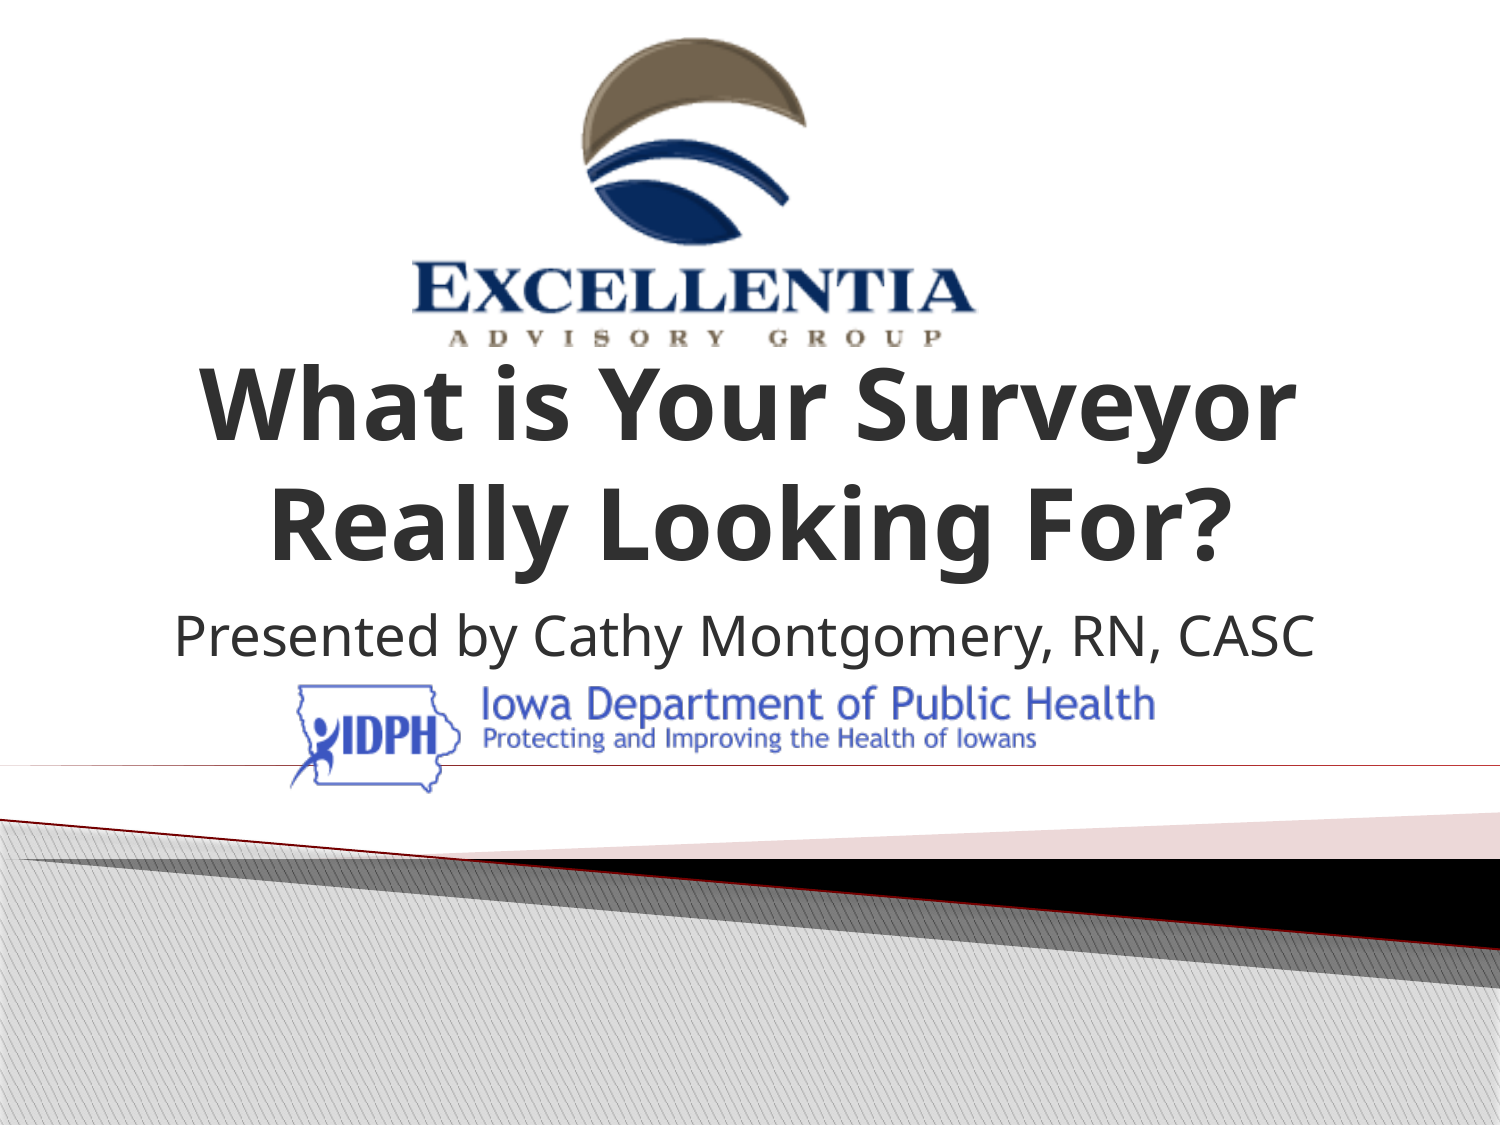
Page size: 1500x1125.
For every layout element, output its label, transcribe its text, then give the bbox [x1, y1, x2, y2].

subtitle Presented by Cathy Montgomery, RN, CASC [112, 592, 1388, 790]
picture [281, 674, 1219, 801]
picture [412, 37, 979, 348]
title What is Your Surveyor Really Looking For? [112, 287, 1388, 588]
picture [5, 859, 1500, 989]
